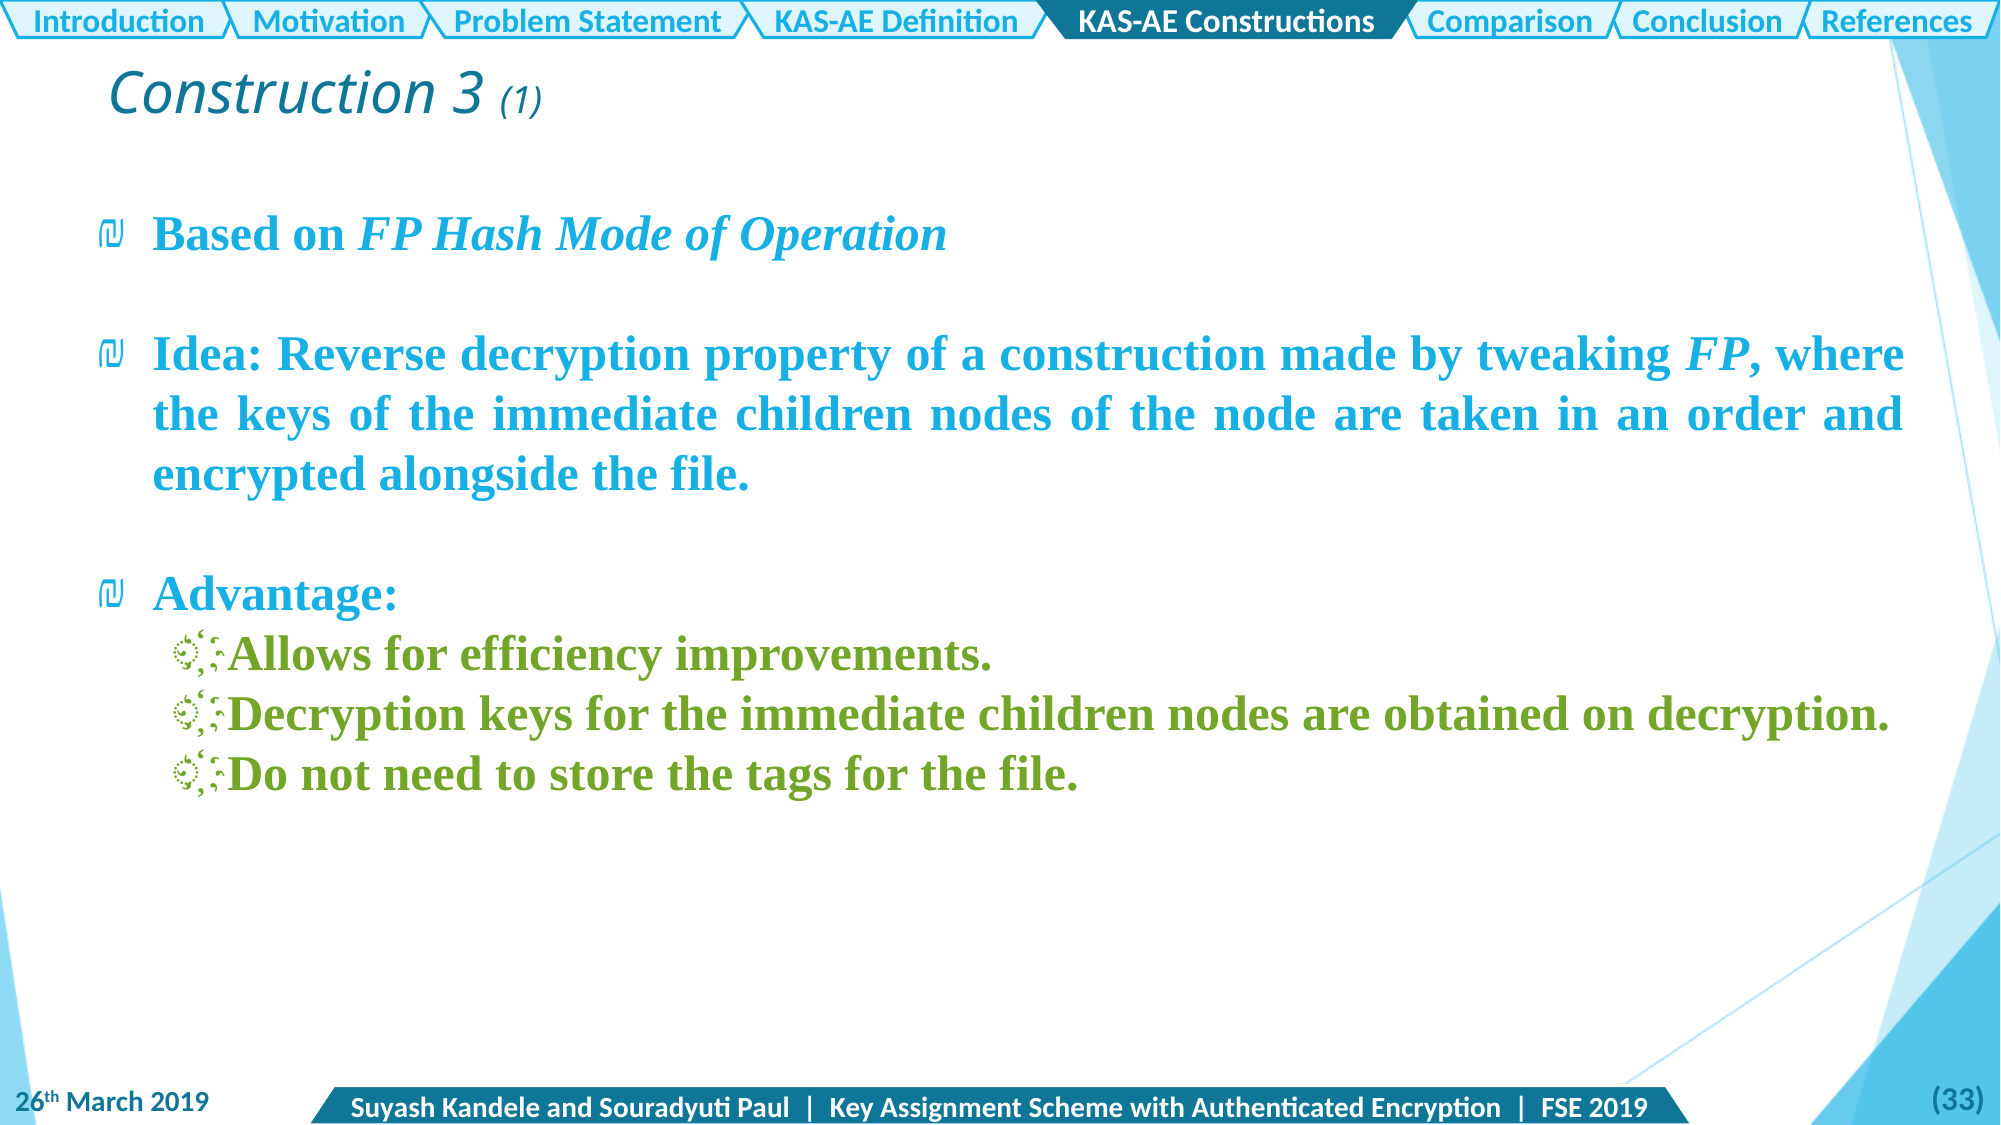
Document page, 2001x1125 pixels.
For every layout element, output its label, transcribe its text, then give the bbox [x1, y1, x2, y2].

picture [0, 0, 2001, 1125]
text_box Conclusion [1614, 0, 1813, 40]
text_box (33) [1705, 1069, 2000, 1125]
text_box 26th March 2019 [0, 1074, 294, 1125]
text_box KAS-AE Constructions [1036, 0, 1418, 40]
text_box Motivation [220, 0, 430, 40]
text_box Suyash Kandele and Souradyuti Paul | Key Assignment Scheme with Authenticated Encryption | FSE 2019 [306, 1083, 1694, 1125]
text_box Introduction [0, 0, 230, 40]
text_box Comparison [1406, 0, 1623, 40]
text_box Based on FP Hash Mode of Operation Idea: Reverse decryption property of a construction made by tweaking FP, where the keys of the immediate children nodes of the node are taken in an order and encrypted alongside the file. Advantage: Allows for efficiency improvements. Decryption keys for the immediate children nodes are obtained on decryption. Do not need to store the tags for the file. [80, 133, 1920, 809]
text_box Problem Statement [418, 0, 748, 40]
text_box KAS-AE Definition [738, 0, 1047, 40]
text_box Construction 3 (1) [92, 47, 558, 133]
text_box References [1803, 0, 2000, 40]
